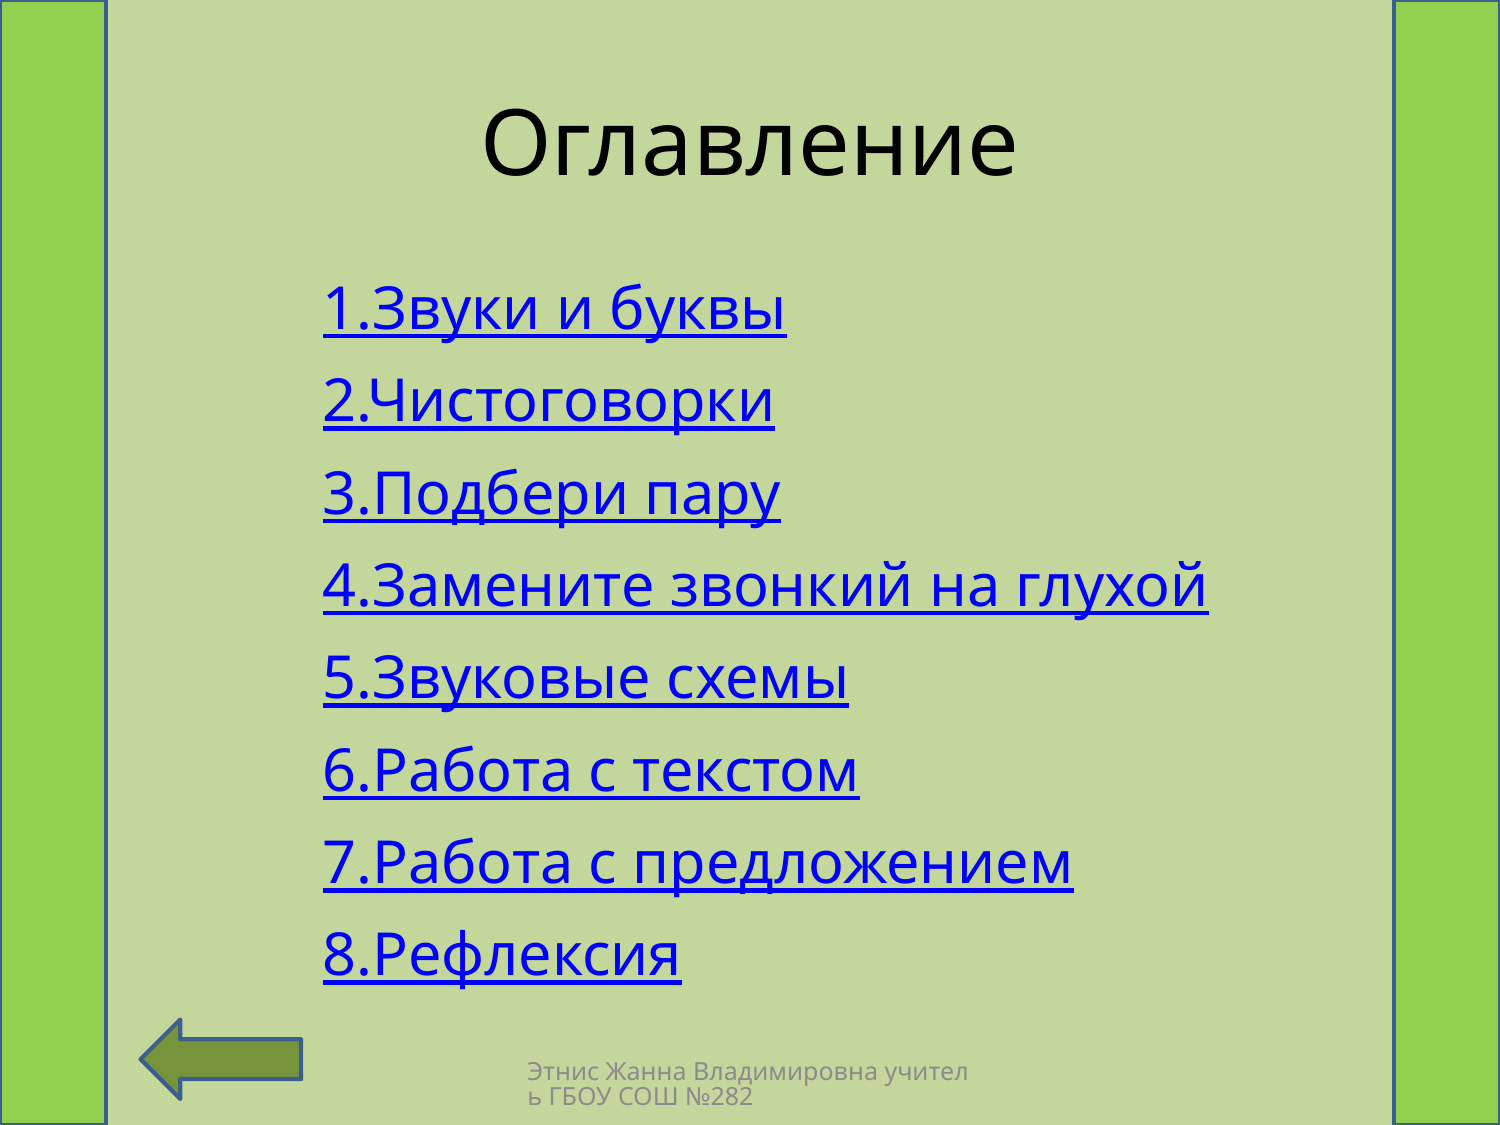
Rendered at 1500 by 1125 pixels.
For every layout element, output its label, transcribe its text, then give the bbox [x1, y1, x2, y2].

text_box [1392, 0, 1500, 1125]
title Оглавление [108, 45, 1392, 233]
list 1.Звуки и буквы 2.Чистоговорки 3.Подбери пару 4.Замените звонкий на глухой 5.Звуковые схемы 6.Работа с текстом 7.Работа с предложением 8.Рефлексия [108, 262, 1392, 1005]
footer Этнис Жанна Владимировна учитель ГБОУ СОШ №282 [512, 1042, 988, 1103]
text_box [0, 0, 108, 1125]
text_box [138, 1017, 304, 1101]
